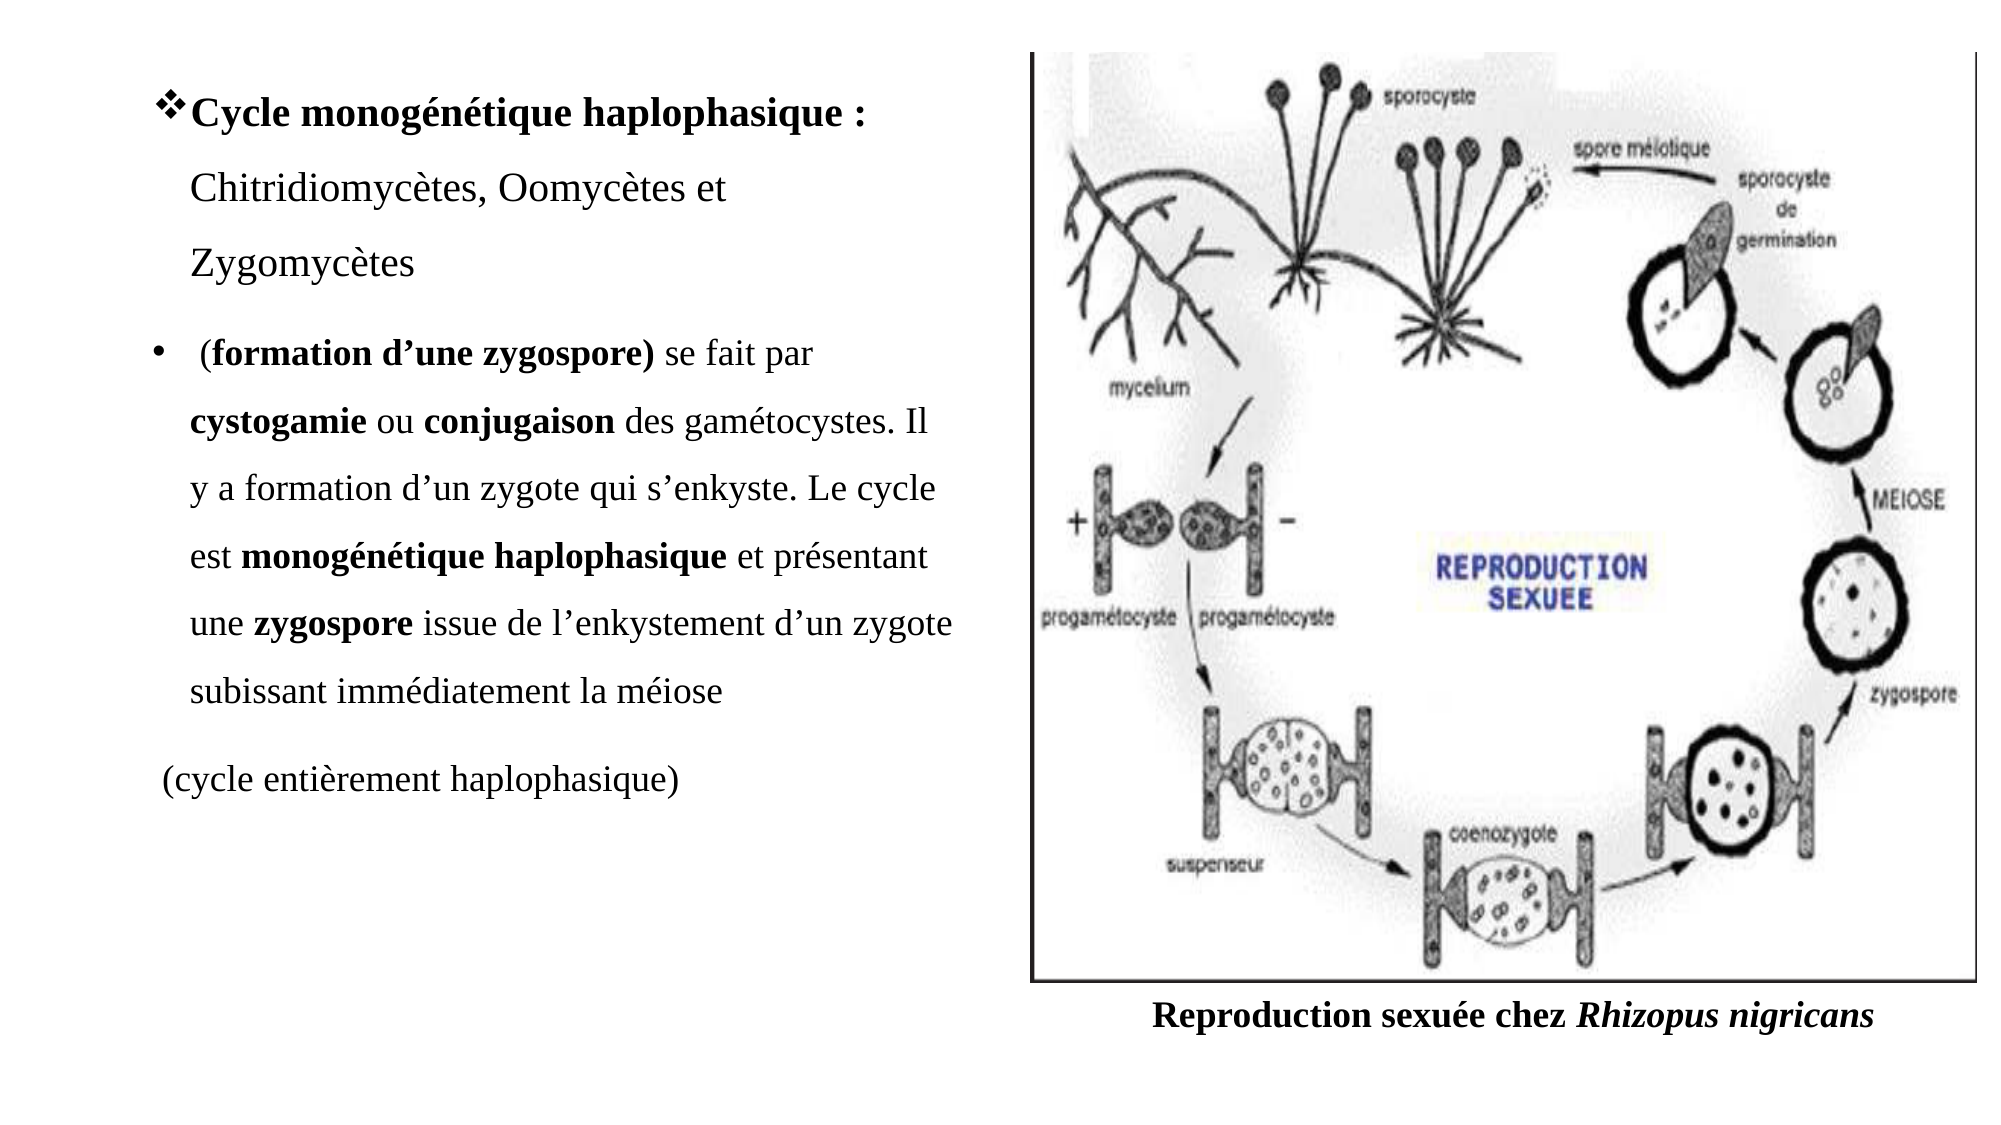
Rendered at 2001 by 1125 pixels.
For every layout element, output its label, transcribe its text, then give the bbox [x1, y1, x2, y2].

list Cycle monogénétique haplophasique : Chitridiomycètes, Oomycètes et Zygomycètes (formation d’une zygospore) se fait par cystogamie ou conjugaison des gamétocystes. Il y a formation d’un zygote qui s’enkyste. Le cycle est monogénétique haplophasique et présentant une zygospore issue de l’enkystement d’un zygote subissant immédiatement la méiose (cycle entièrement haplophasique) [137, 52, 970, 983]
text_box Reproduction sexuée chez Rhizopus nigricans [1137, 983, 1890, 1043]
picture [1030, 52, 1977, 983]
